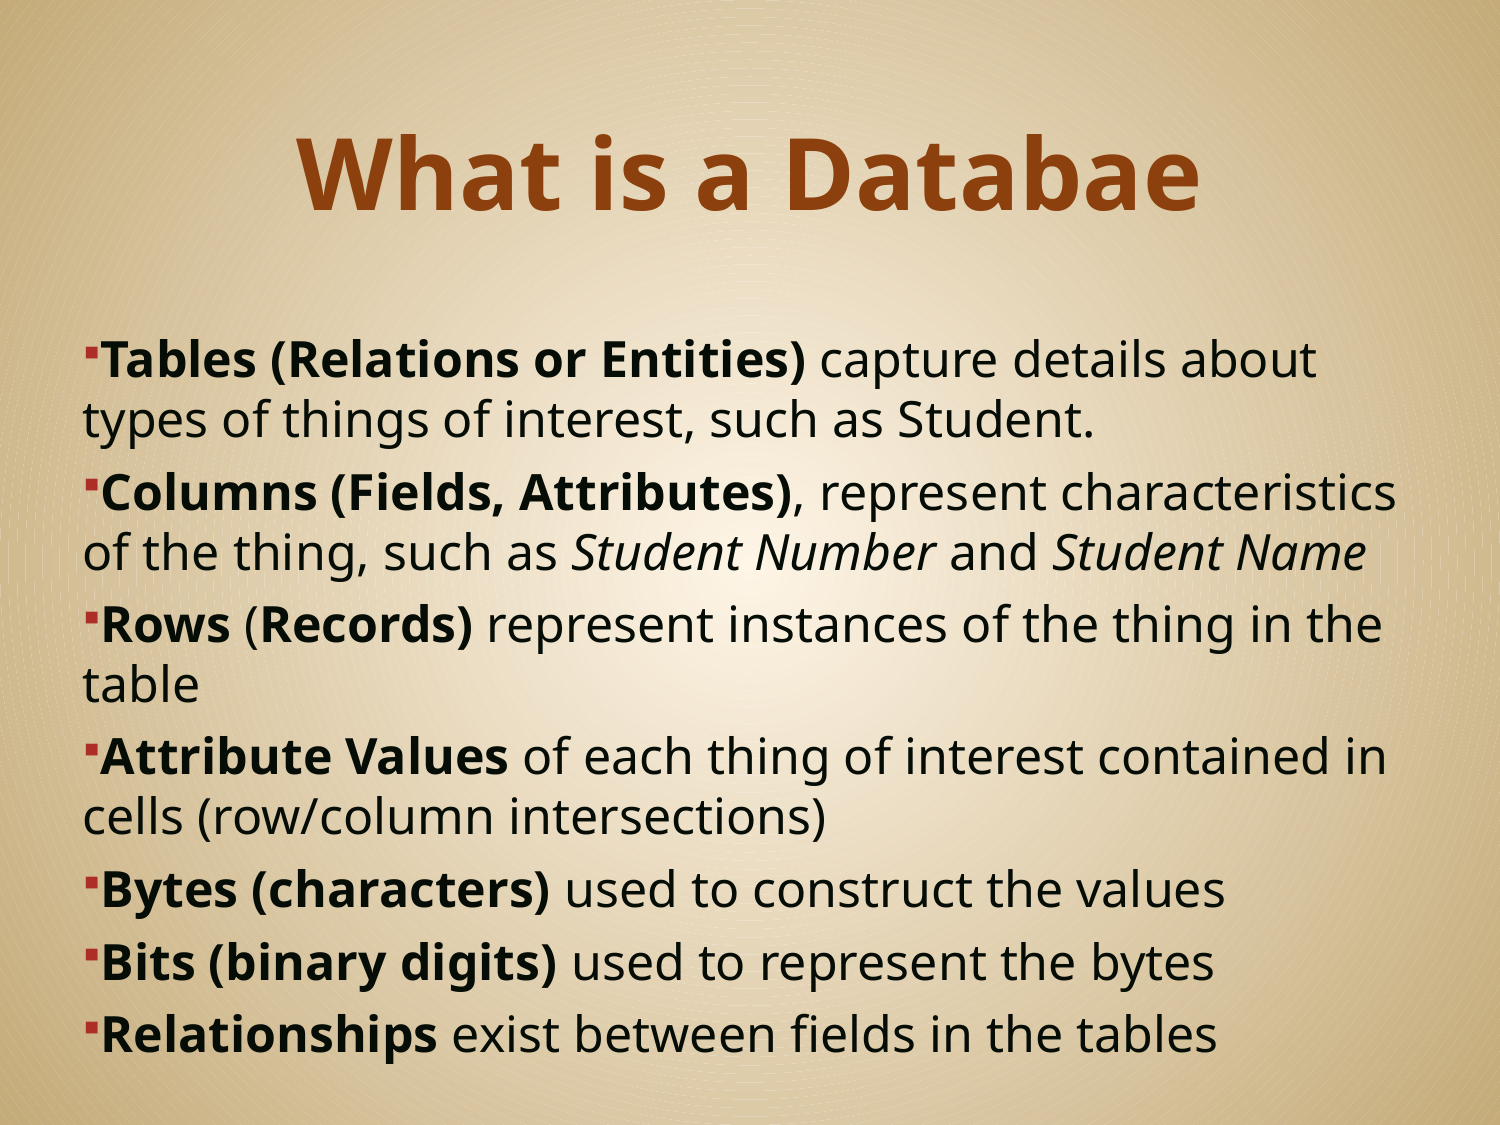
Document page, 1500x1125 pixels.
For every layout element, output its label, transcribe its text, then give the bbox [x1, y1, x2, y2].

title What is a Databae [75, 50, 1425, 238]
list Tables (Relations or Entities) capture details about types of things of interest, such as Student. Columns (Fields, Attributes), represent characteristics of the thing, such as Student Number and Student Name Rows (Records) represent instances of the thing in the table Attribute Values of each thing of interest contained in cells (row/column intersections) Bytes (characters) used to construct the values Bits (binary digits) used to represent the bytes Relationships exist between fields in the tables [75, 320, 1425, 1038]
